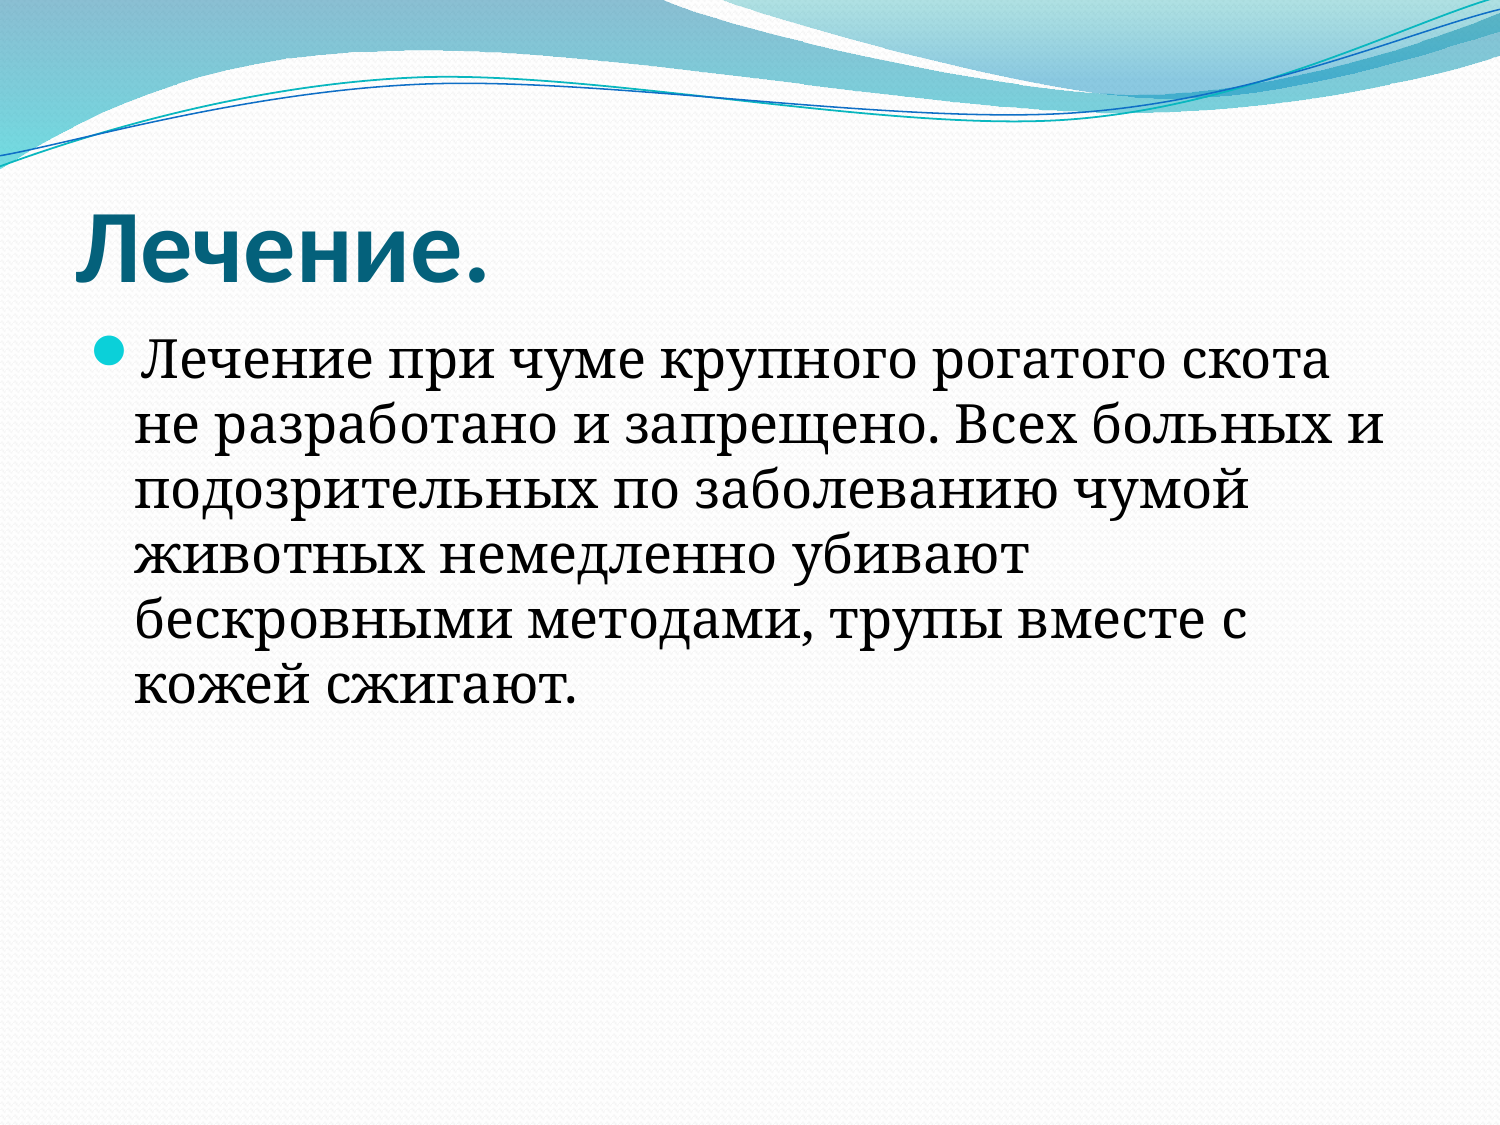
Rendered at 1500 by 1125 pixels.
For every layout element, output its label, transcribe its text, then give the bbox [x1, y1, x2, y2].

title Лечение. [75, 115, 1425, 303]
list Лечение при чуме крупного рогатого скота не разработано и запрещено. Всех больных и подозрительных по заболеванию чумой животных немедленно убивают бескровными методами, трупы вместе с кожей сжигают. [75, 317, 1425, 1038]
